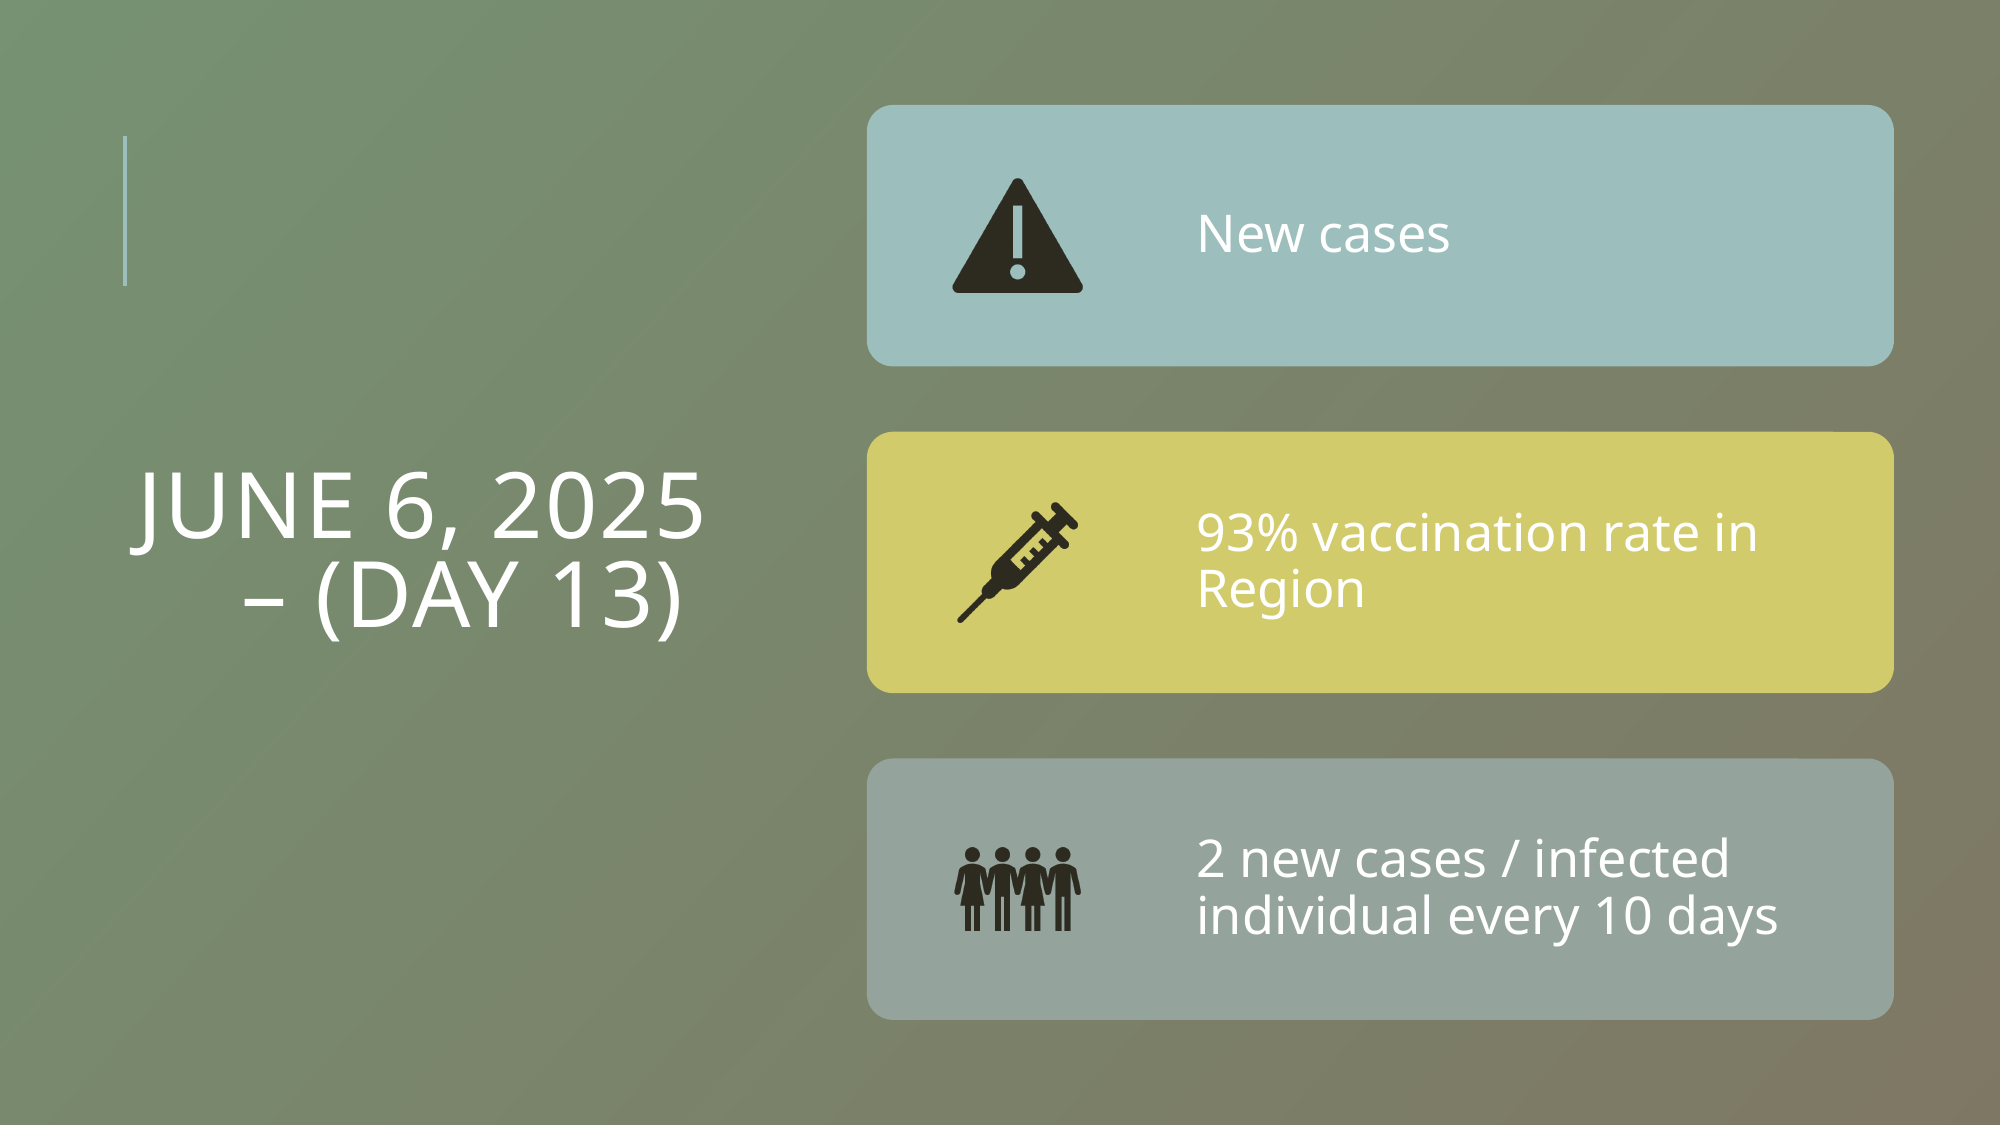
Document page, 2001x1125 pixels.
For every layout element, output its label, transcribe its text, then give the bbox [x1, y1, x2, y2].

title June 6, 2025 – (Day 13) [111, 338, 725, 775]
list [866, 104, 1895, 1021]
